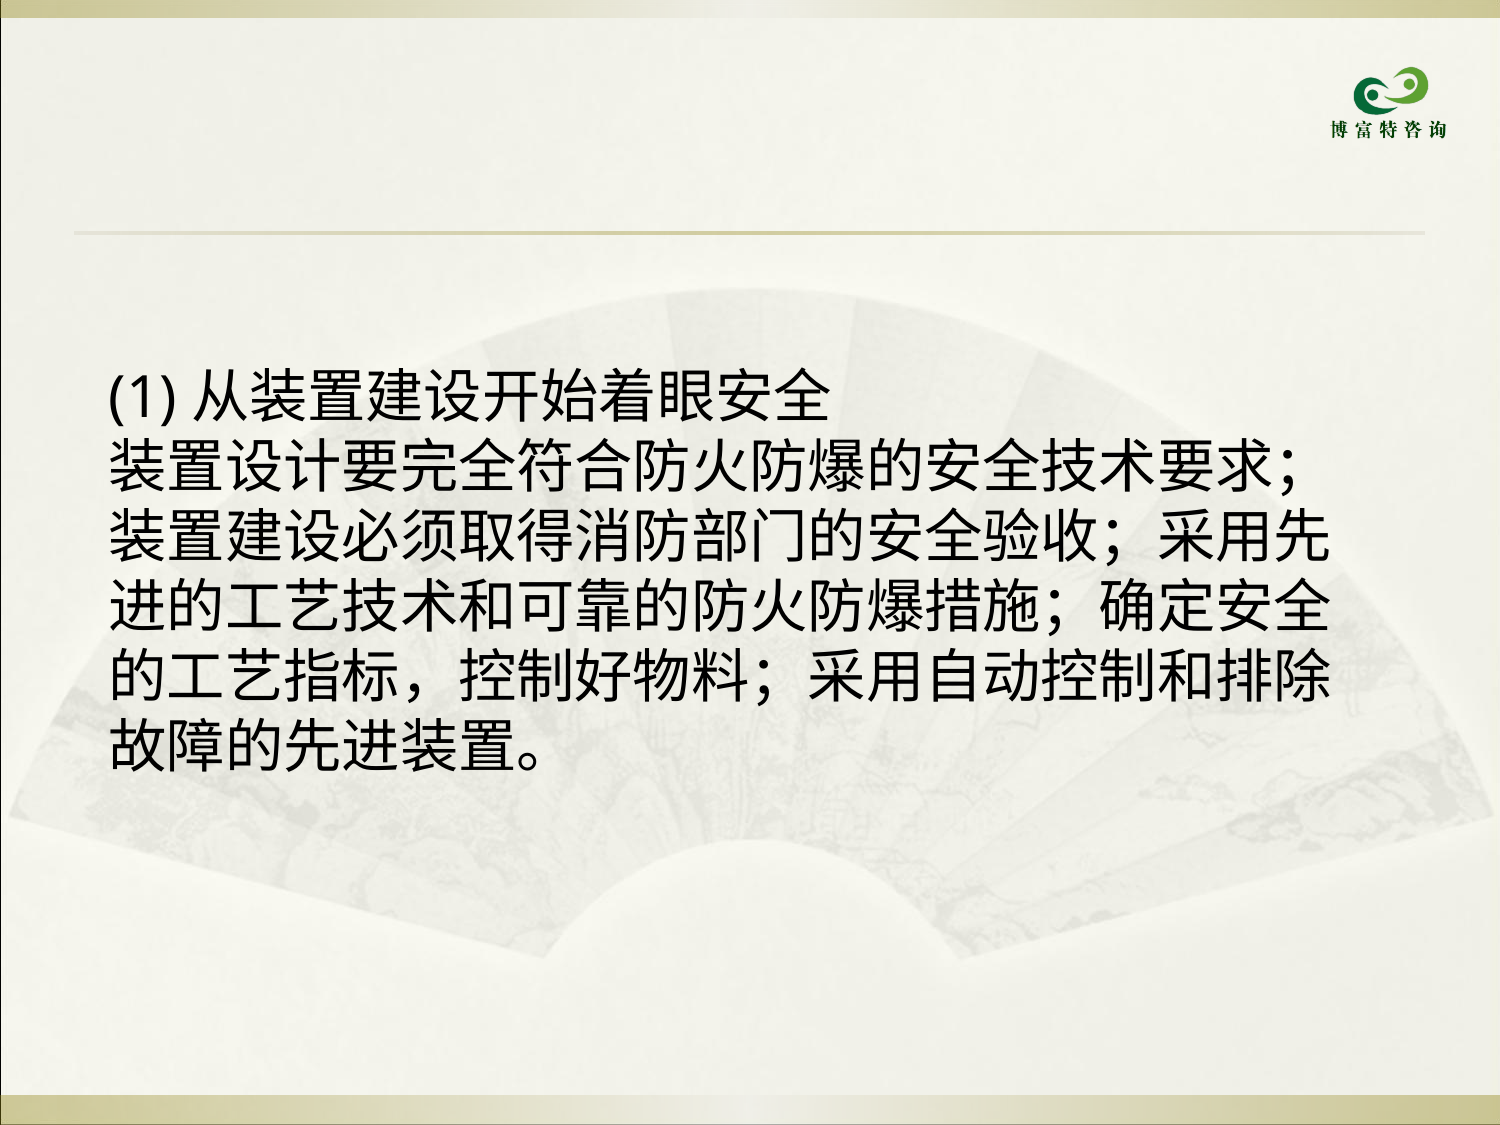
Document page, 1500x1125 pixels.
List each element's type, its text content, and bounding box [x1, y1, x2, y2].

list (1)从装置建设开始着眼安全 装置设计要完全符合防火防爆的安全技术要求；装置建设必须取得消防部门的安全验收；采用先进的工艺技术和可靠的防火防爆措施；确定安全的工艺指标，控制好物料；采用自动控制和排除故障的先进装置。 [93, 351, 1395, 860]
picture [0, 18, 1500, 1095]
